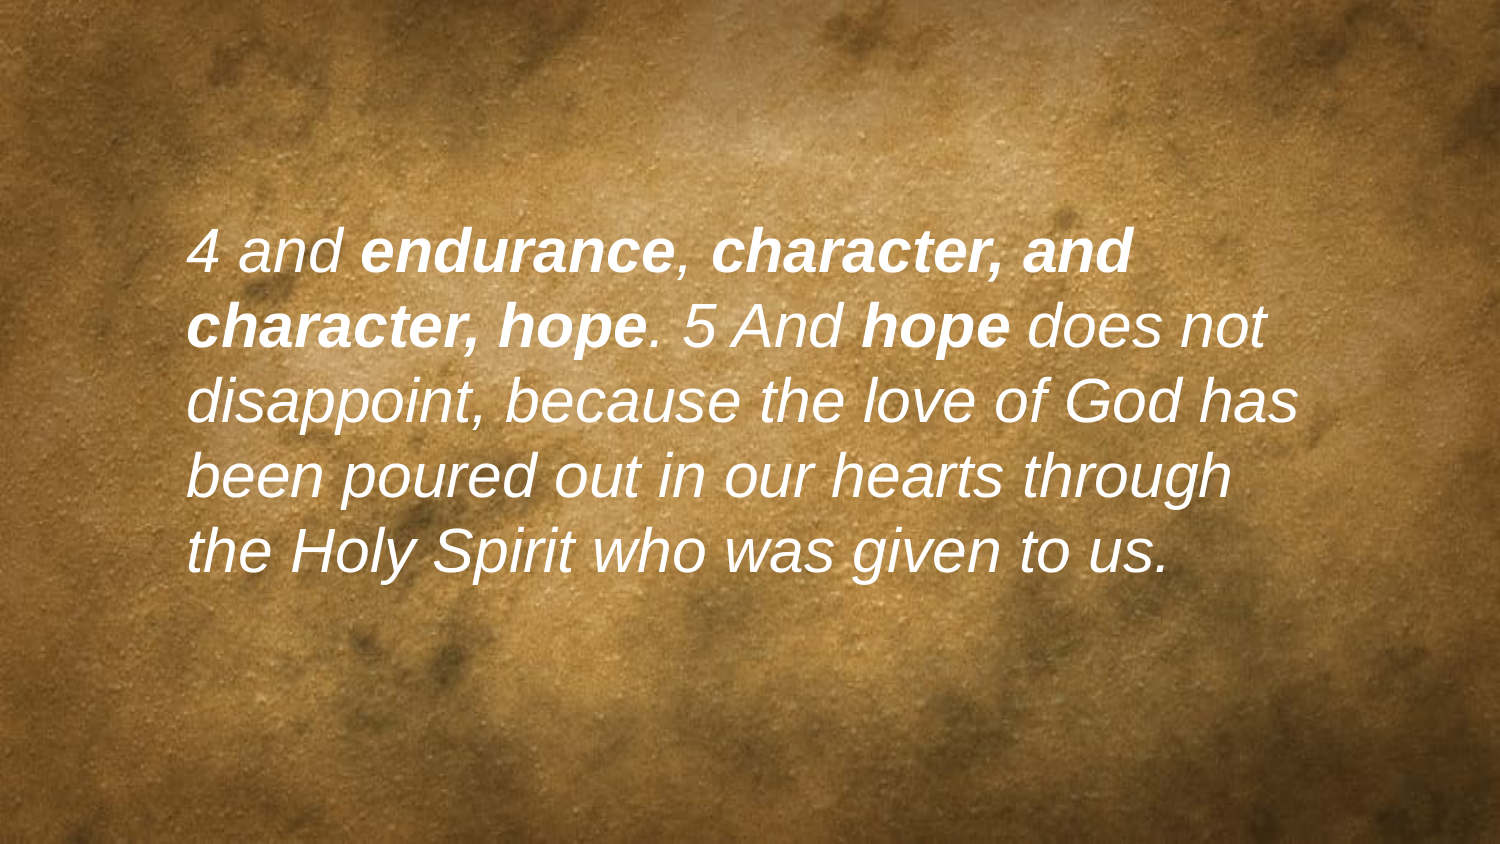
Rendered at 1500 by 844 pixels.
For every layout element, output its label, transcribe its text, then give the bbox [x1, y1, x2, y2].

text_box 4 and endurance, character, and character, hope. 5 And hope does not disappoint, because the love of God has been poured out in our hearts through the Holy Spirit who was given to us. [171, 194, 1328, 687]
picture [0, 0, 1500, 844]
